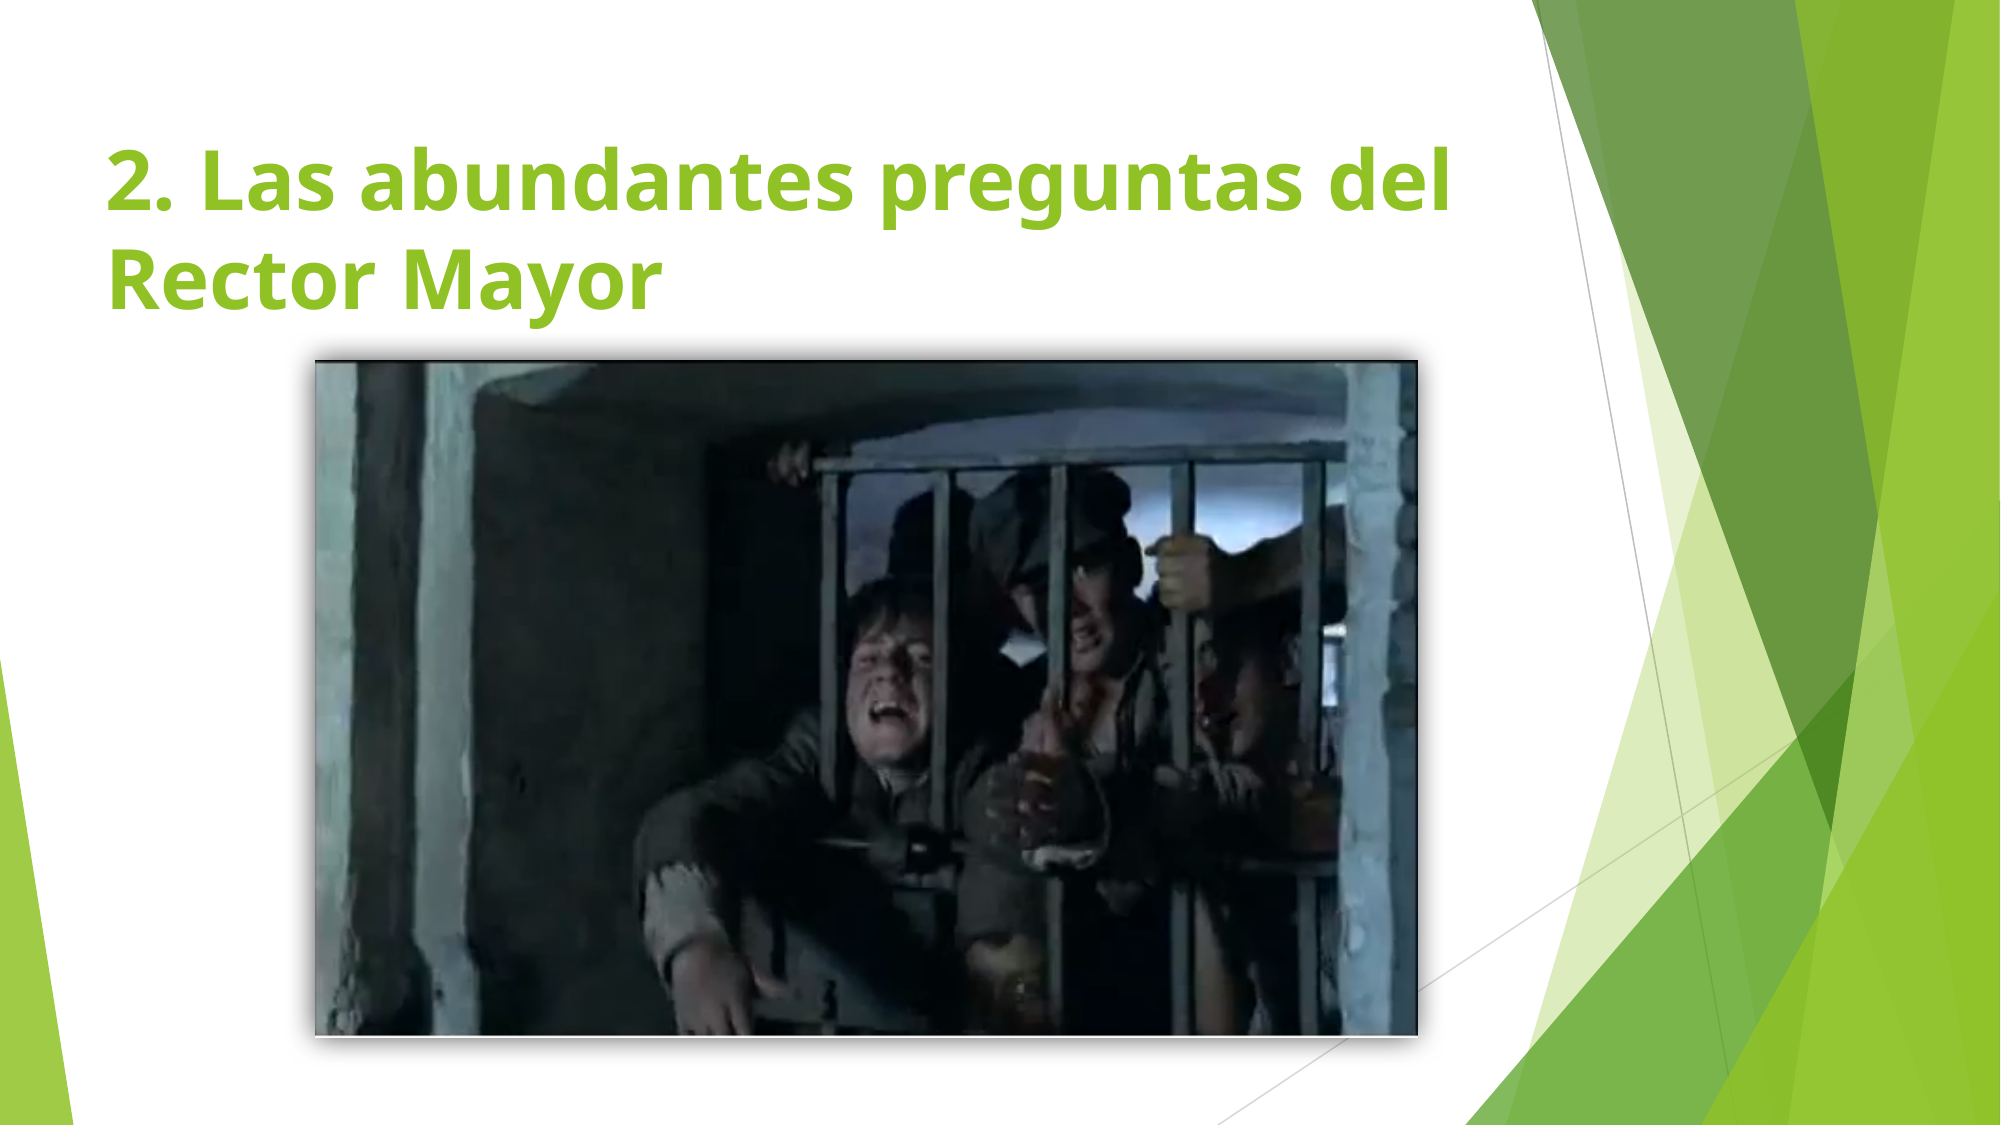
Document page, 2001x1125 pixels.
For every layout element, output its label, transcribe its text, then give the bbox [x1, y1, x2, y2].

picture [315, 360, 1418, 1038]
title 2. Las abundantes preguntas del Rector Mayor [90, 34, 1501, 335]
